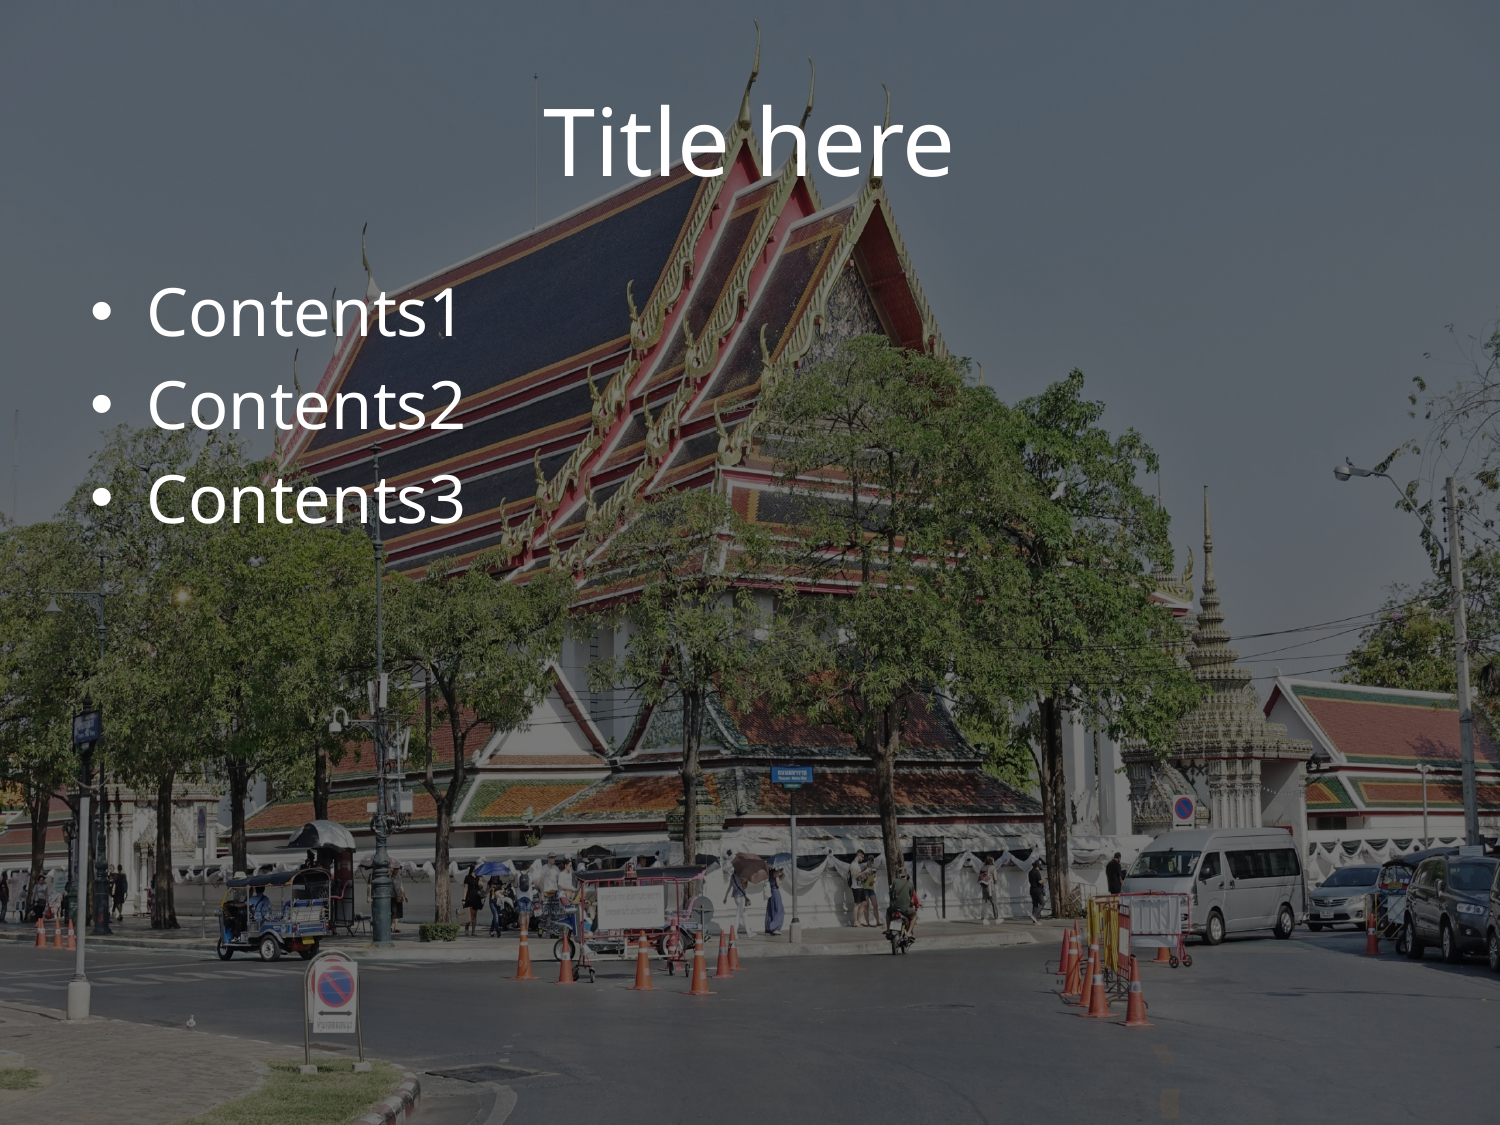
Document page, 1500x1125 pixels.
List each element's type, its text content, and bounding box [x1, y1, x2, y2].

list Contents1 Contents2 Contents3 [75, 262, 1425, 1005]
text_box [0, 0, 1500, 1125]
title Title here [75, 45, 1425, 233]
